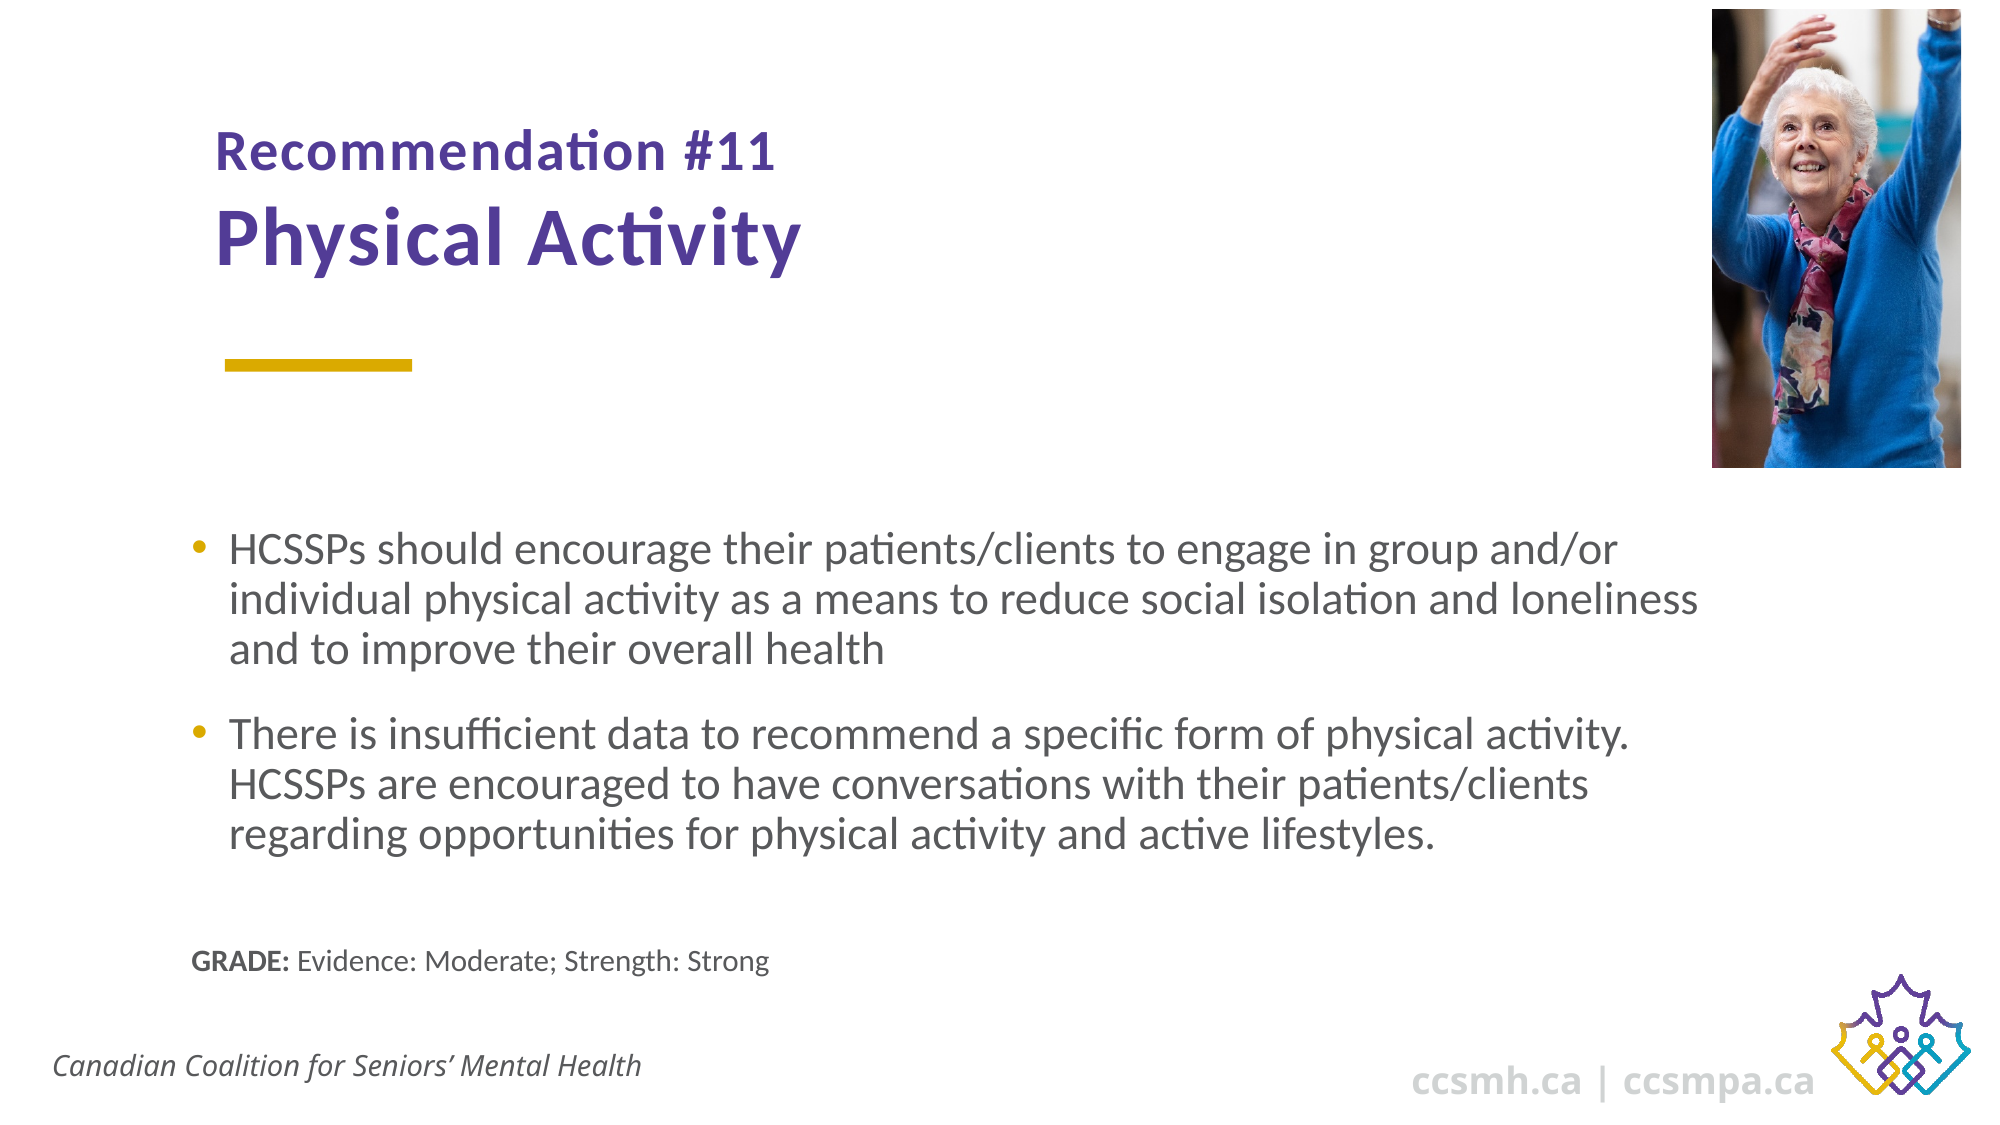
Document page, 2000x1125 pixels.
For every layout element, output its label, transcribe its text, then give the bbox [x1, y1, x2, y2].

picture [1712, 9, 1962, 468]
list HCSSPs should encourage their patients/clients to engage in group and/or individual physical activity as a means to reduce social isolation and loneliness and to improve their overall health There is insufficient data to recommend a specific form of physical activity. HCSSPs are encouraged to have conversations with their patients/clients regarding opportunities for physical activity and active lifestyles. GRADE: Evidence: Moderate; Strength: Strong [176, 516, 1776, 1125]
title Recommendation #11 Physical Activity [200, 104, 1675, 336]
picture [1831, 974, 1971, 1095]
